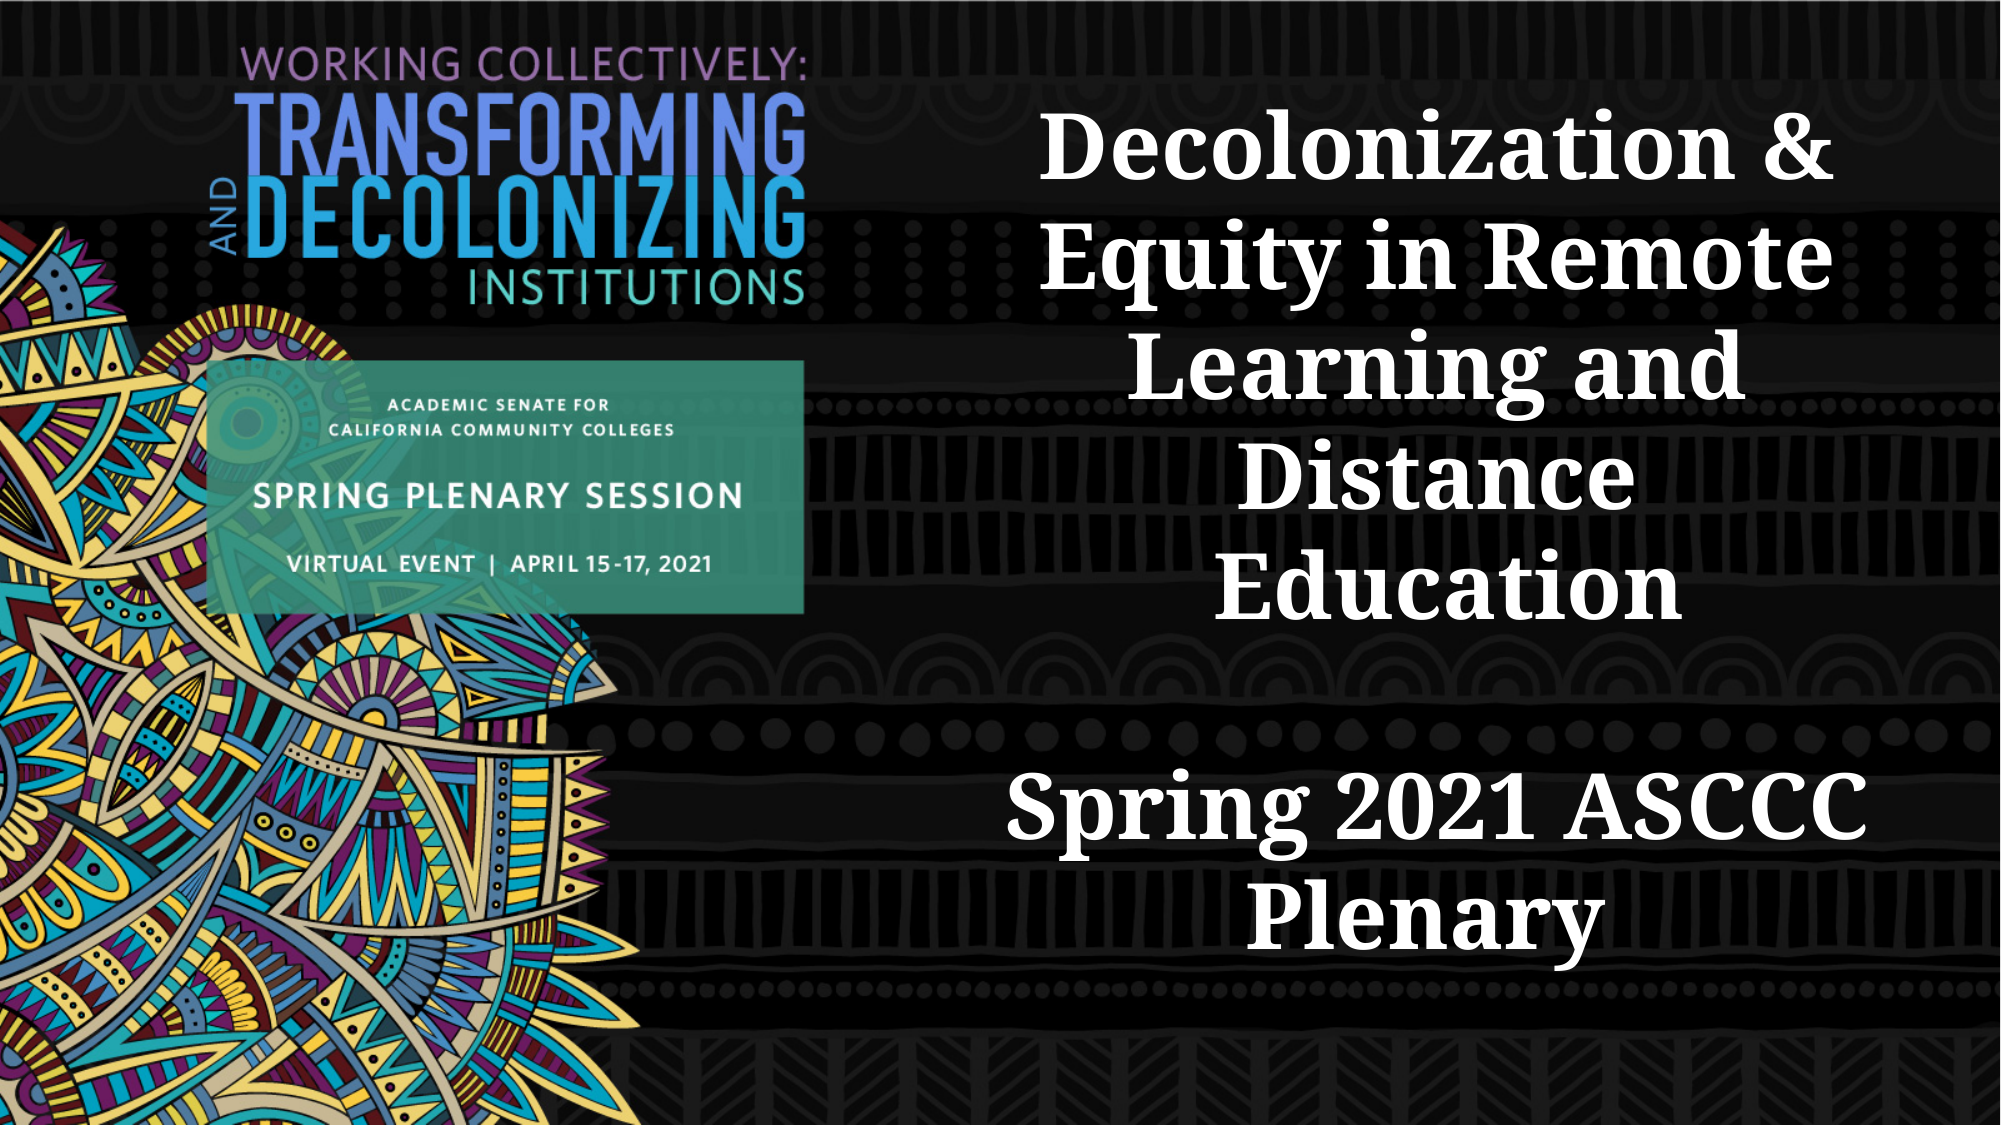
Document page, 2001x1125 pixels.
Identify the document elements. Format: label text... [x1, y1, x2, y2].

title Decolonization & Equity in Remote Learning and Distance Education Spring 2021 ASCCC Plenary [928, 80, 1947, 1045]
picture [0, 0, 2001, 1125]
